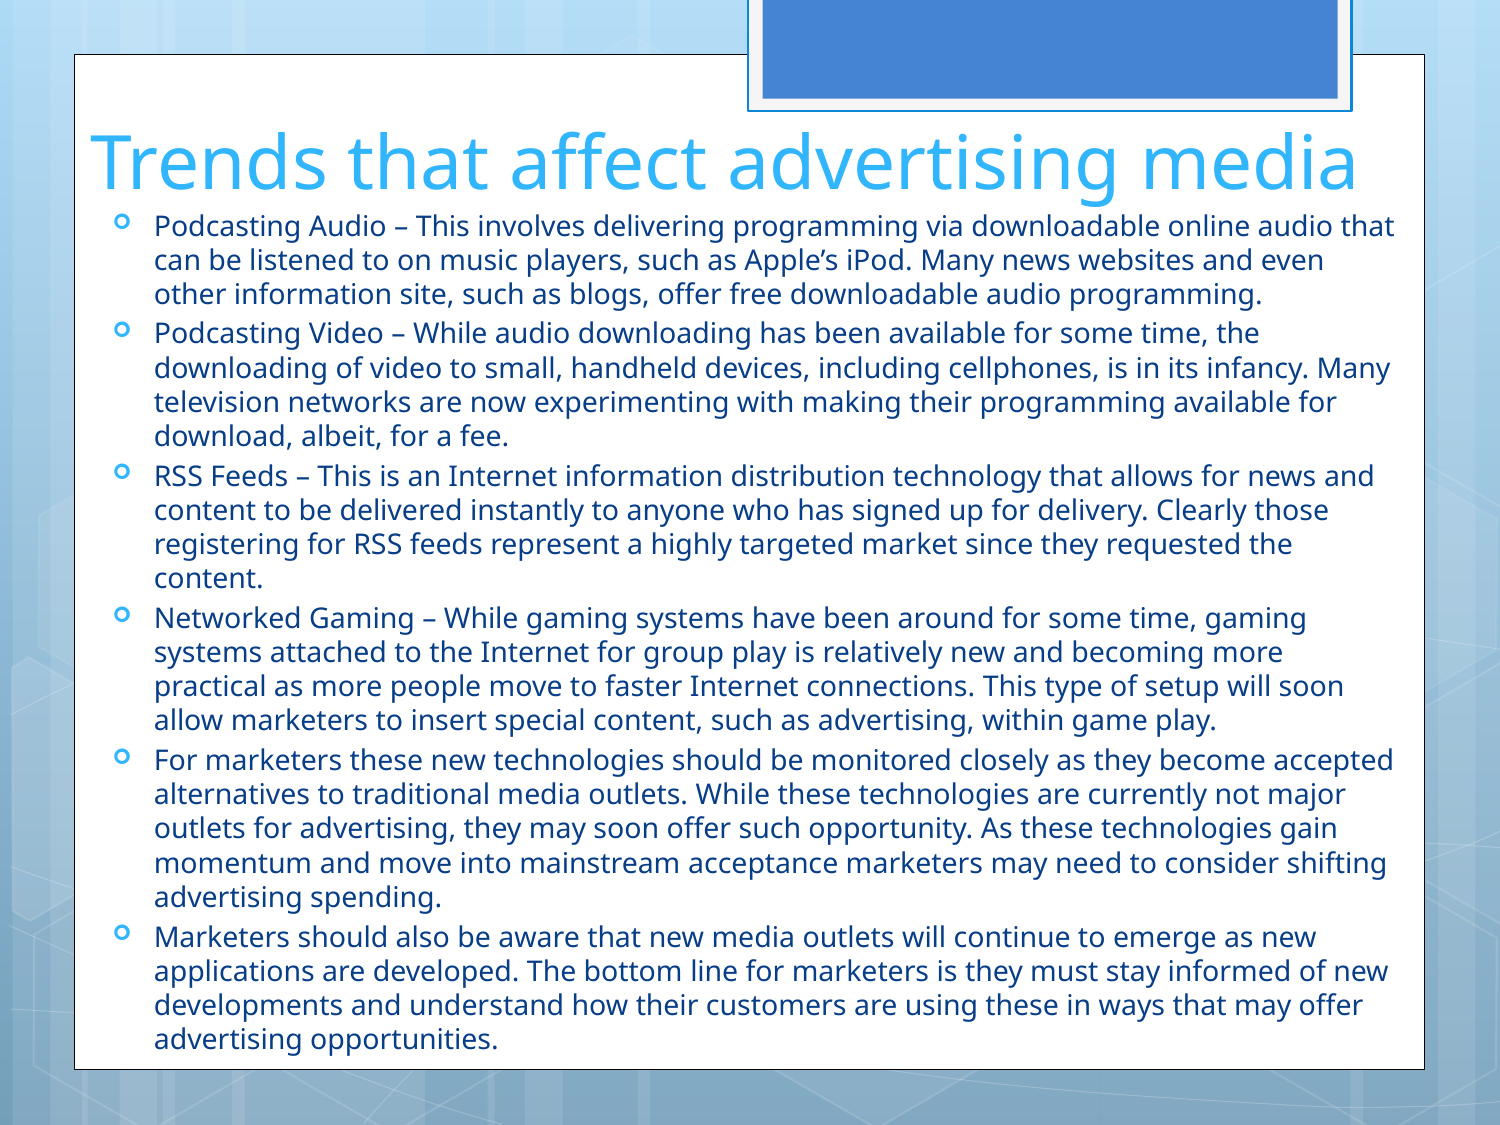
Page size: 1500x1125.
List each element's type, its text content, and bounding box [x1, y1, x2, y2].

list Podcasting Audio – This involves delivering programming via downloadable online audio that can be listened to on music players, such as Apple’s iPod. Many news websites and even other information site, such as blogs, offer free downloadable audio programming. Podcasting Video – While audio downloading has been available for some time, the downloading of video to small, handheld devices, including cellphones, is in its infancy. Many television networks are now experimenting with making their programming available for download, albeit, for a fee. RSS Feeds – This is an Internet information distribution technology that allows for news and content to be delivered instantly to anyone who has signed up for delivery. Clearly those registering for RSS feeds represent a highly targeted market since they requested the content. Networked Gaming – While gaming systems have been around for some time, gaming systems attached to the Internet for group play is relatively new and becoming more practical as more people move to faster Internet connections. This type of setup will soon allow marketers to insert special content, such as advertising, within game play. For marketers these new technologies should be monitored closely as they become accepted alternatives to traditional media outlets. While these technologies are currently not major outlets for advertising, they may soon offer such opportunity. As these technologies gain momentum and move into mainstream acceptance marketers may need to consider shifting advertising spending. Marketers should also be aware that new media outlets will continue to emerge as new applications are developed. The bottom line for marketers is they must stay informed of new developments and understand how their customers are using these in ways that may offer advertising opportunities. [87, 200, 1413, 1075]
title Trends that affect advertising media [75, 87, 1438, 213]
